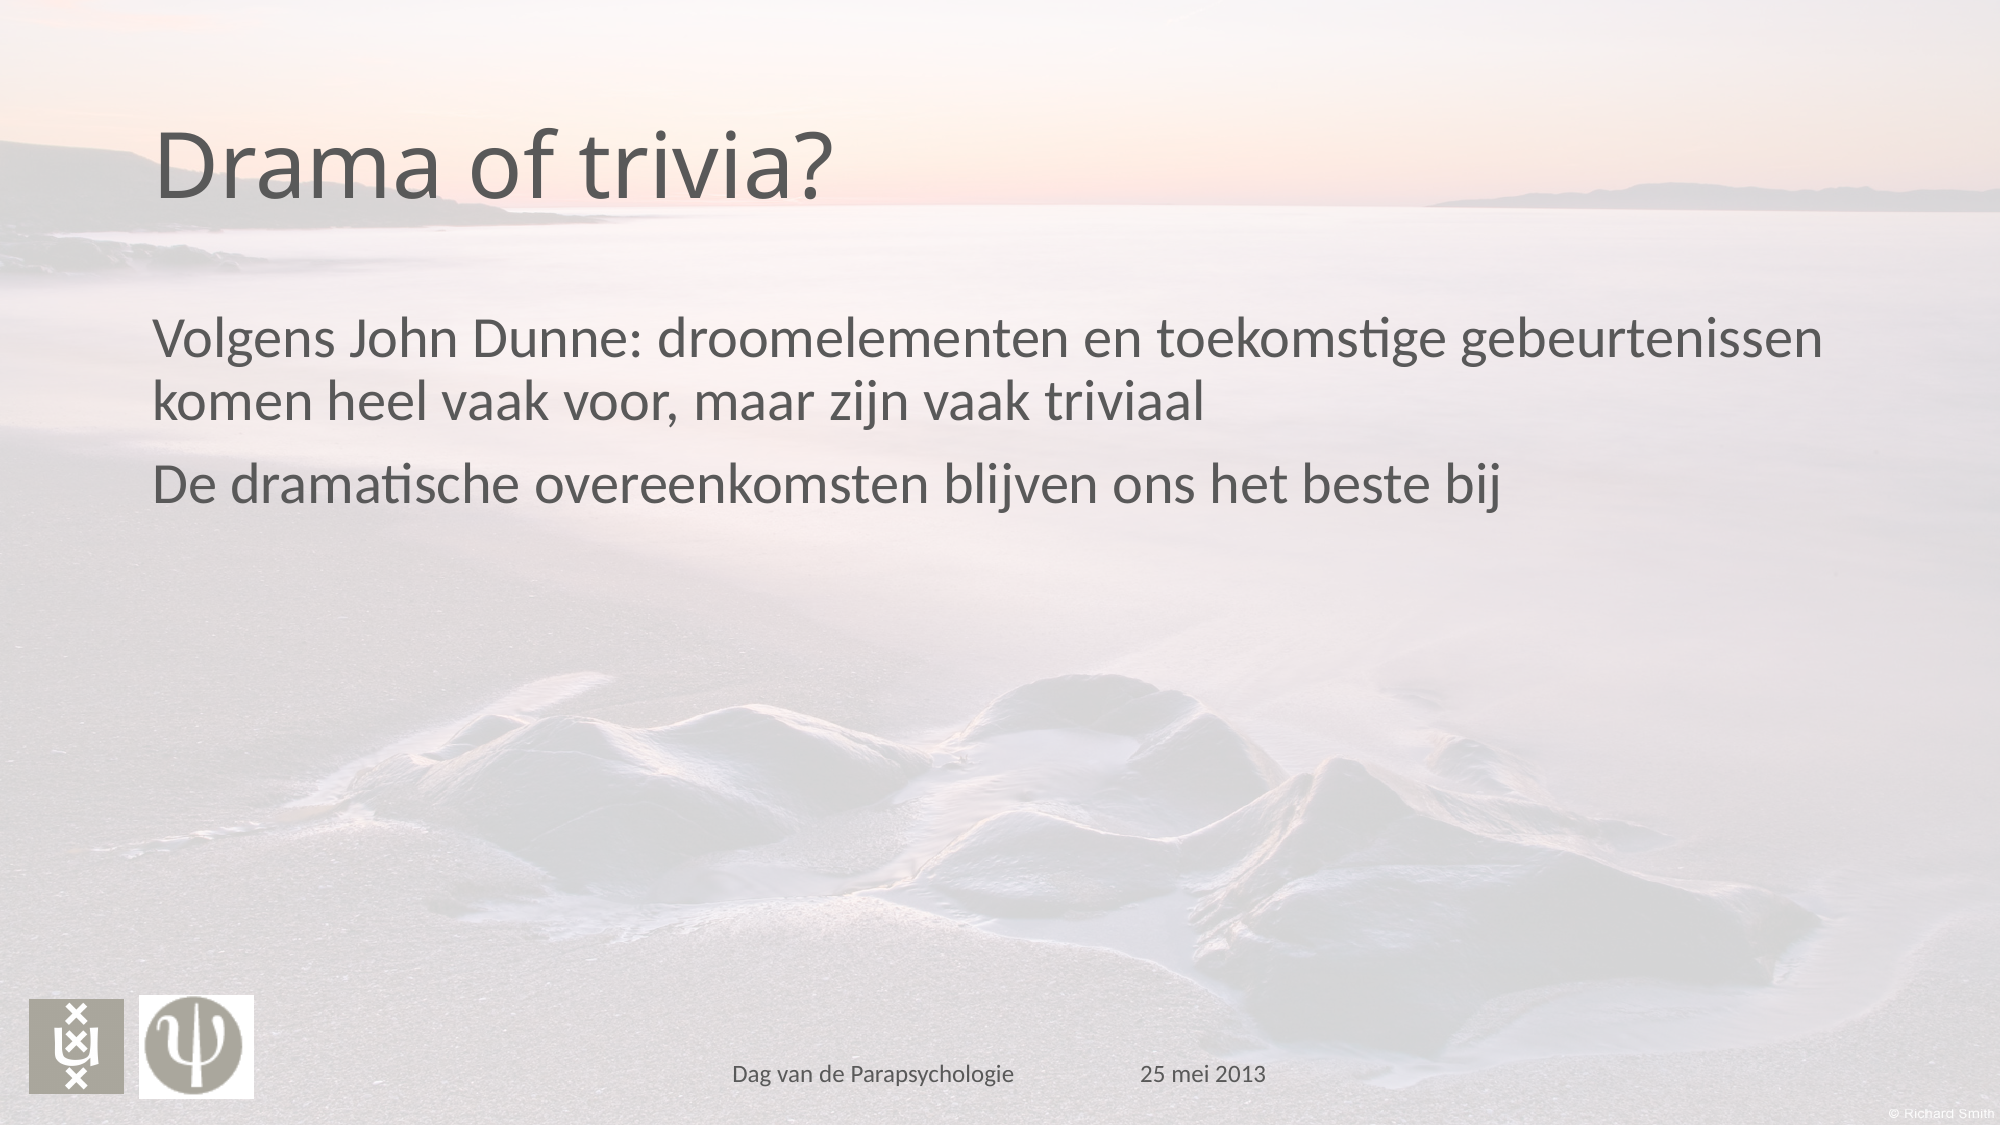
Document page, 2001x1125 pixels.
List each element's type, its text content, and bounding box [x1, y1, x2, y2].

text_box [29, 995, 255, 1099]
title Drama of trivia? [137, 59, 1863, 278]
list Volgens John Dunne: droomelementen en toekomstige gebeurtenissen komen heel vaak voor, maar zijn vaak triviaal De dramatische overeenkomsten blijven ons het beste bij [137, 299, 1863, 1014]
footer Dag van de Parapsychologie 25 mei 2013 [662, 1042, 1338, 1103]
